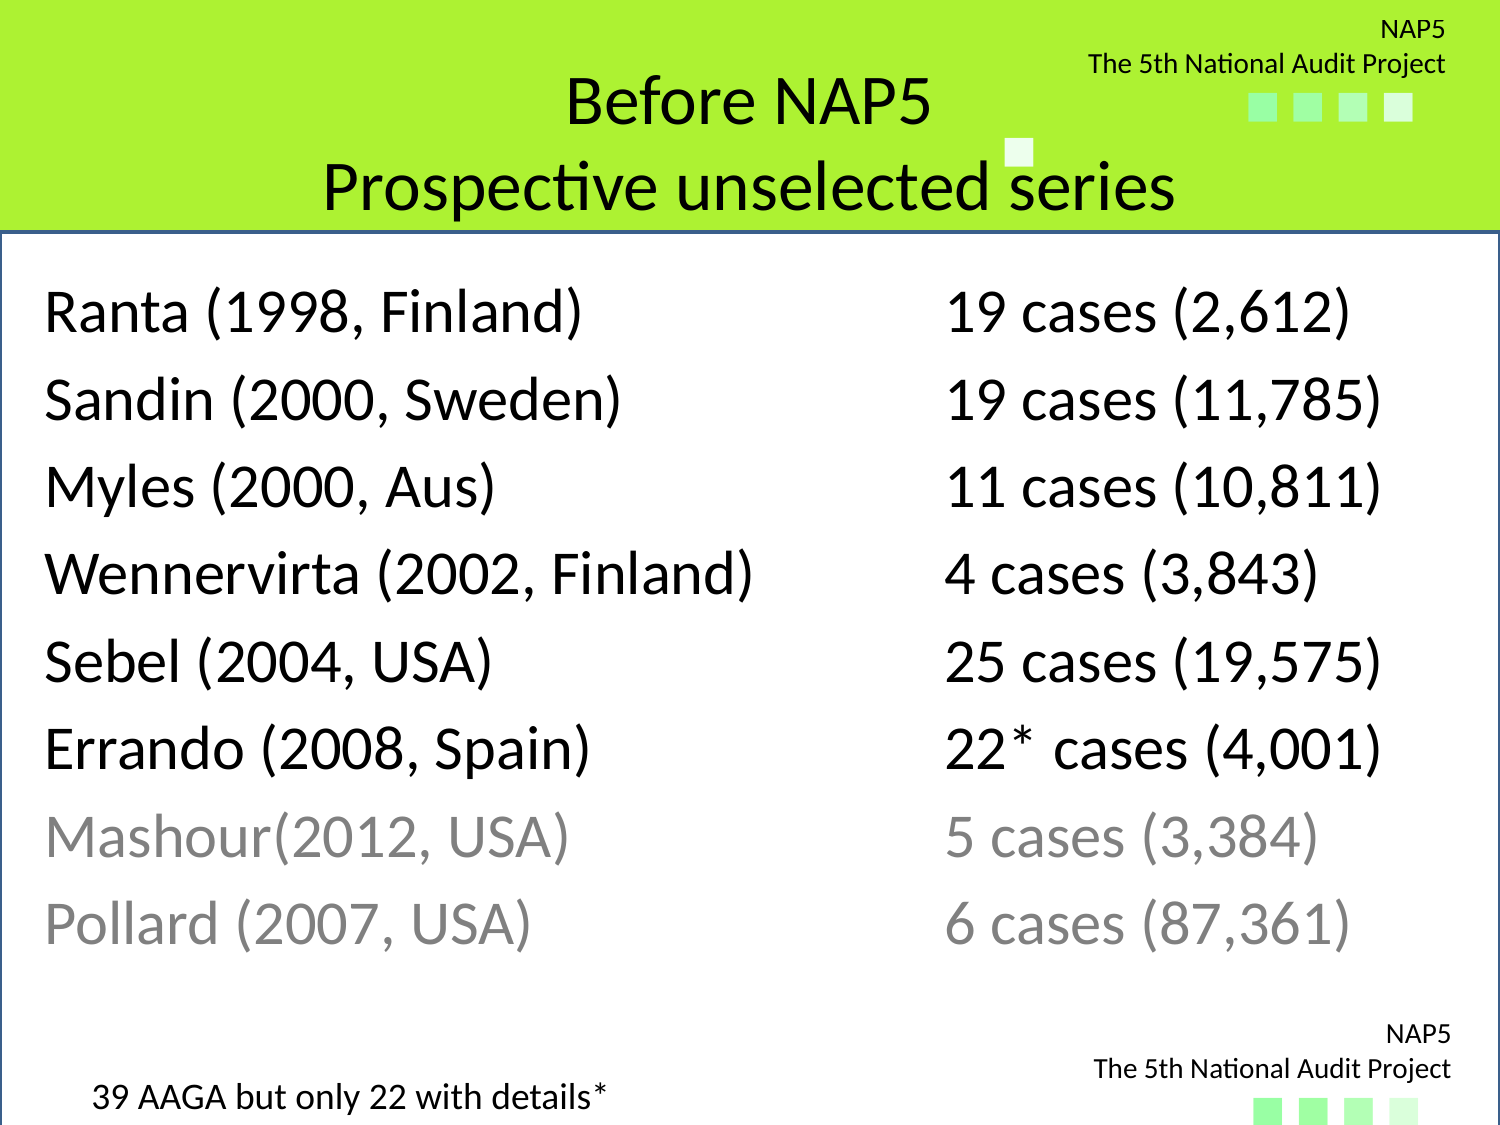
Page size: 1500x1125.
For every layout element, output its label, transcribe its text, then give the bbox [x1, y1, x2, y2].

text_box 39 AAGA but only 22 with details* [68, 1064, 634, 1125]
title Before NAP5 Prospective unselected series [75, 45, 1425, 233]
list Ranta (1998, Finland) 19 cases (2,612) Sandin (2000, Sweden) 19 cases (11,785) Myles (2000, Aus) 11 cases (10,811) Wennervirta (2002, Finland) 4 cases (3,843) Sebel (2004, USA) 25 cases (19,575) Errando (2008, Spain) 22* cases (4,001) Mashour(2012, USA) 5 cases (3,384) Pollard (2007, USA) 6 cases (87,361) [29, 262, 1500, 1047]
